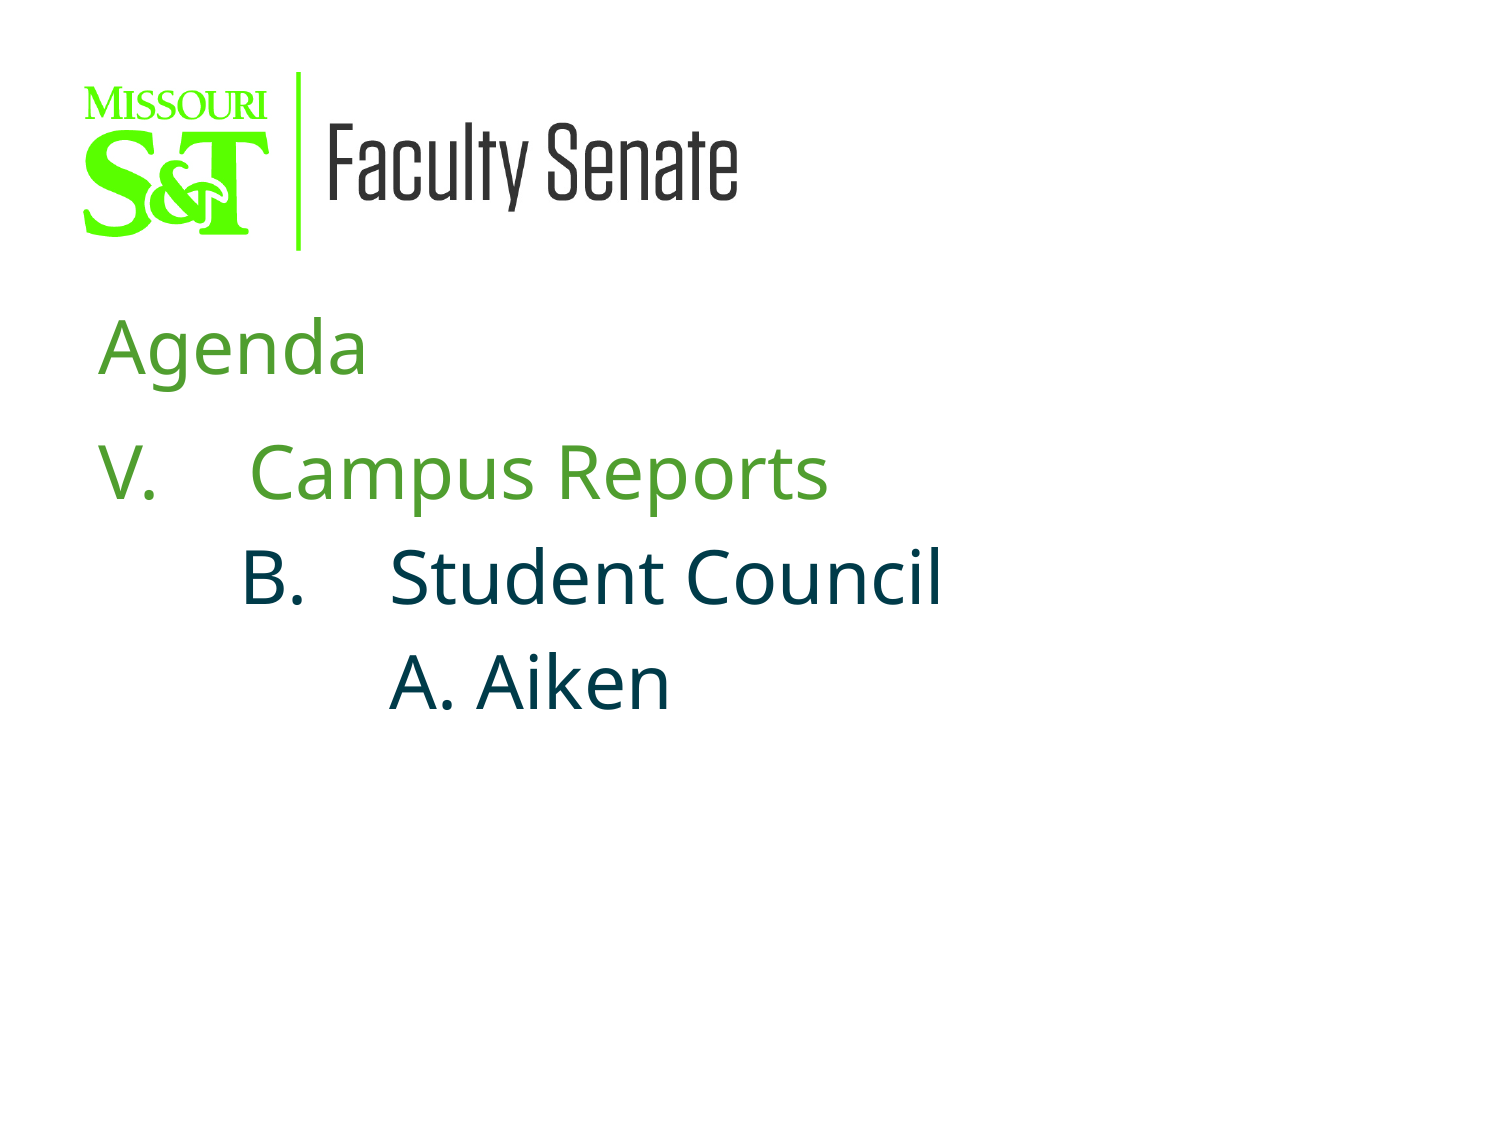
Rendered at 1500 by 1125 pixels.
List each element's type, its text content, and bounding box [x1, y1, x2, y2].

list V. Campus Reports B. Student Council A. Aiken [83, 416, 1429, 856]
list Agenda [83, 302, 1427, 381]
picture [83, 72, 737, 251]
